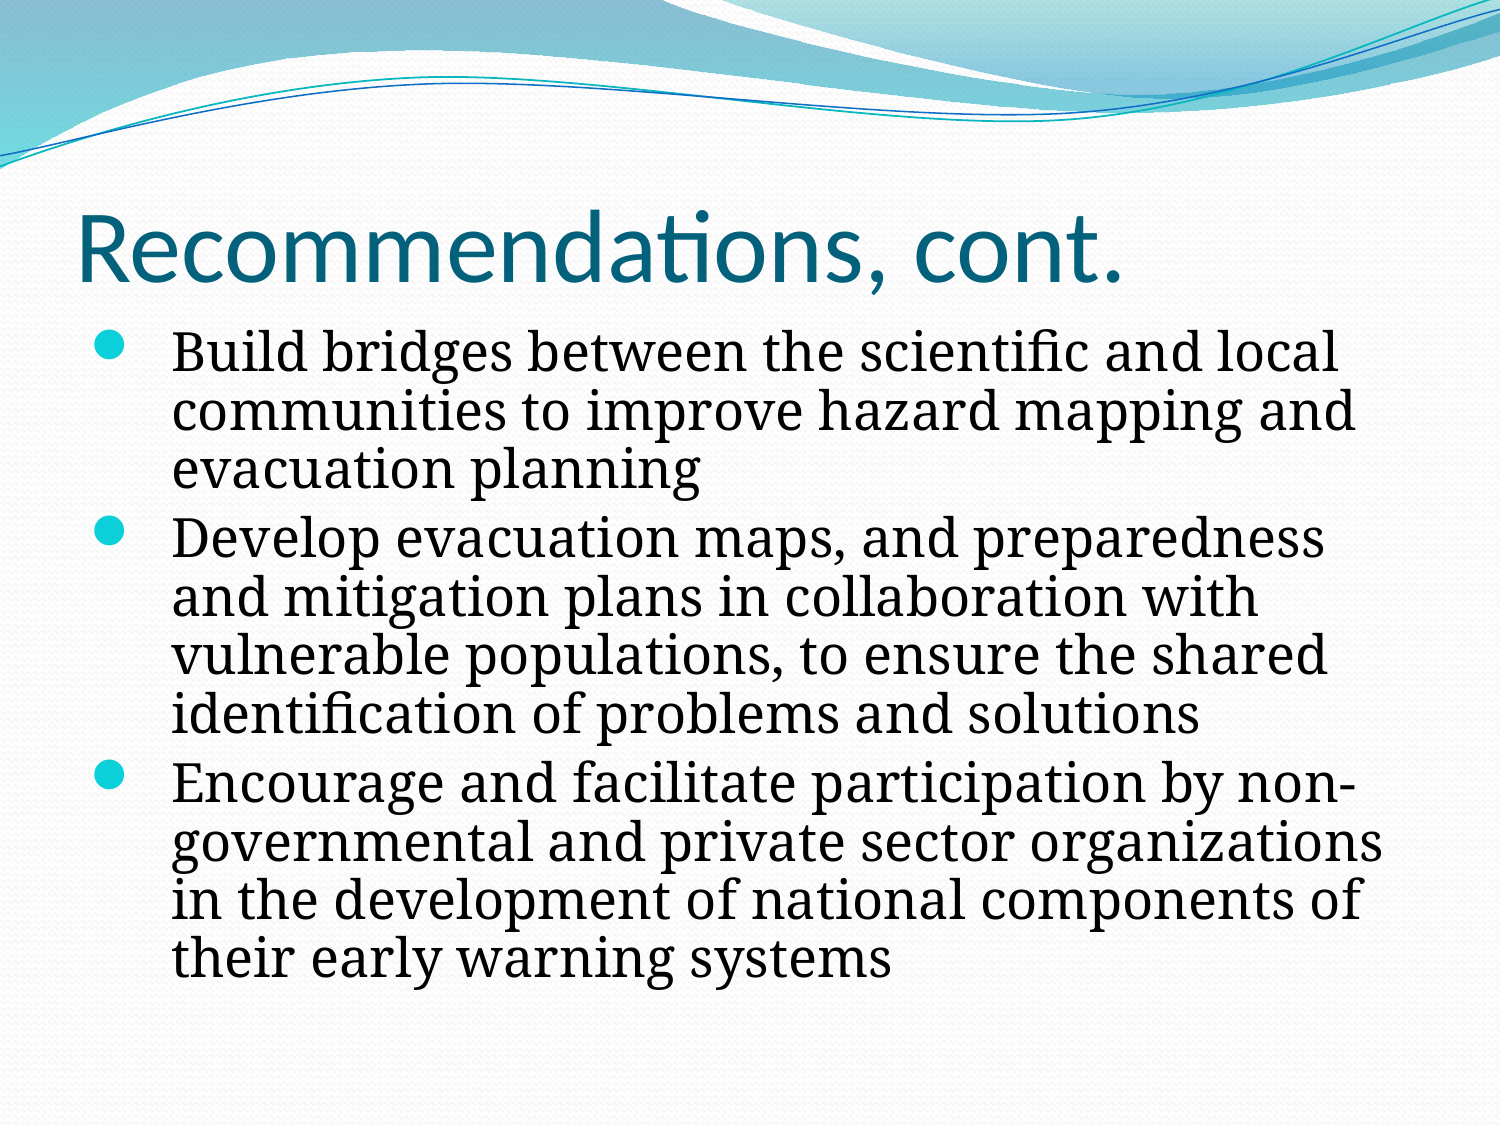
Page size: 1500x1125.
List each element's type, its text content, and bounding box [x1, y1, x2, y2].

list Build bridges between the scientific and local communities to improve hazard mapping and evacuation planning Develop evacuation maps, and preparedness and mitigation plans in collaboration with vulnerable populations, to ensure the shared identification of problems and solutions Encourage and facilitate participation by non-governmental and private sector organizations in the development of national components of their early warning systems [74, 317, 1426, 1038]
title Recommendations, cont. [74, 115, 1426, 304]
